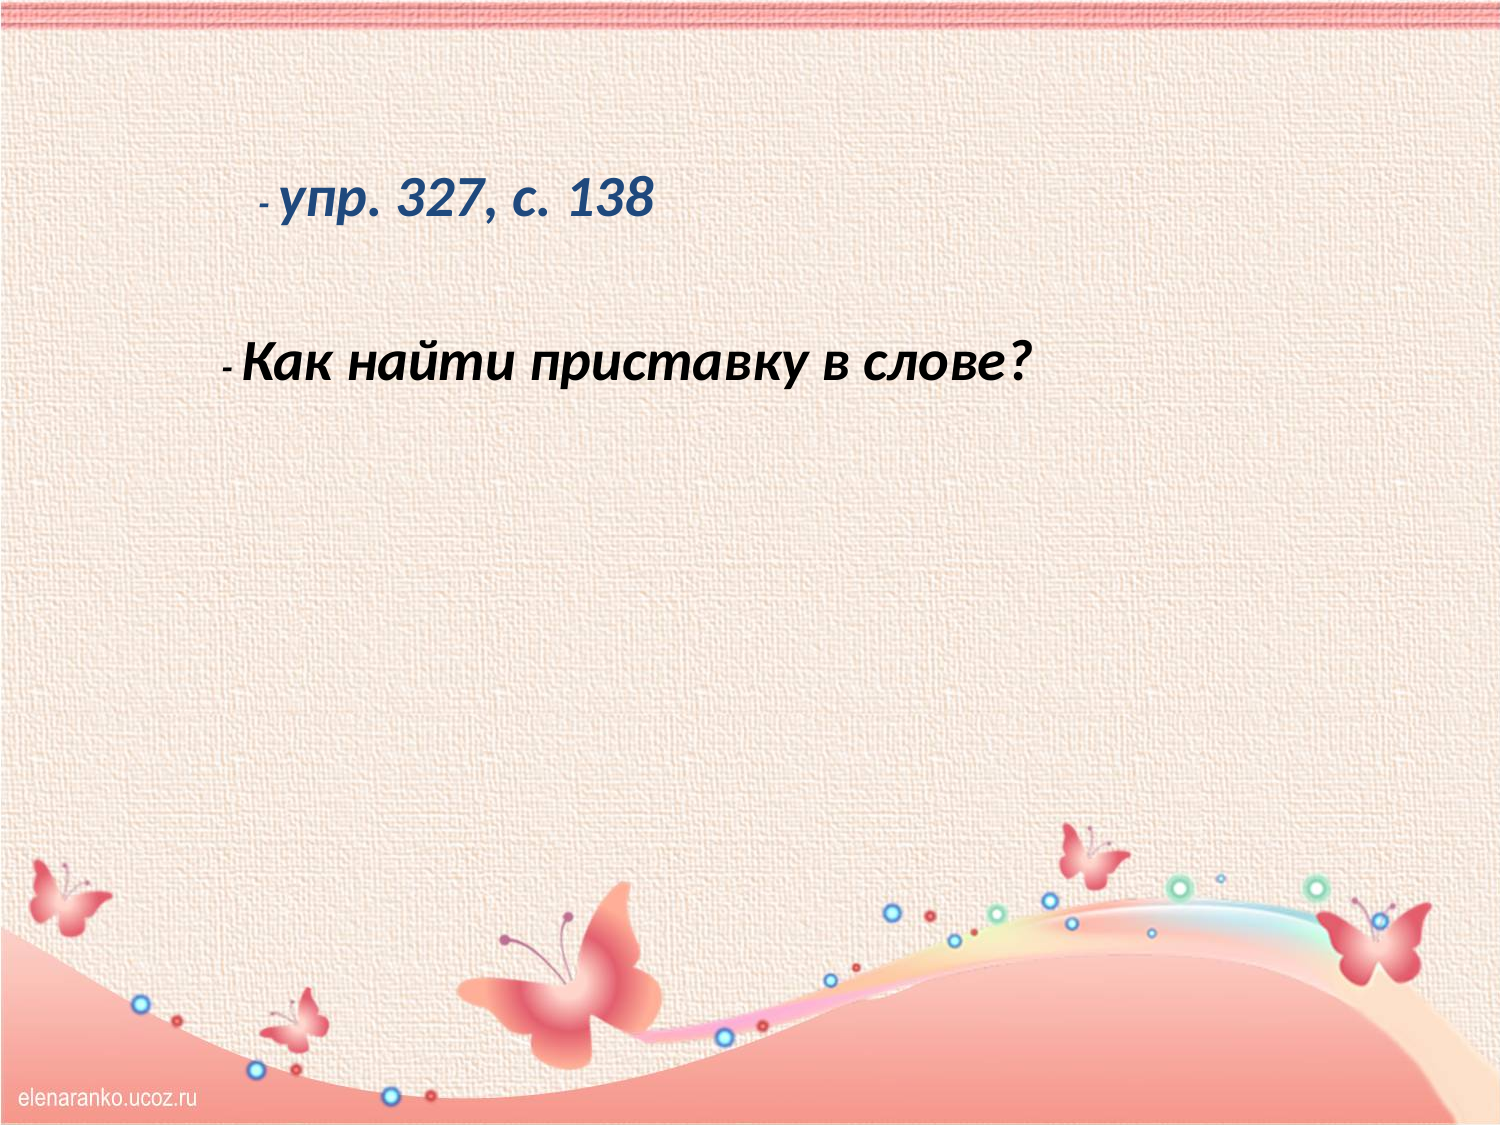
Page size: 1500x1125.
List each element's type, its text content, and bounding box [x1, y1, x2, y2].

text_box - упр. 327, с. 138 [243, 150, 1331, 236]
picture [0, 0, 1500, 1125]
text_box - Как найти приставку в слове? [206, 314, 1294, 400]
